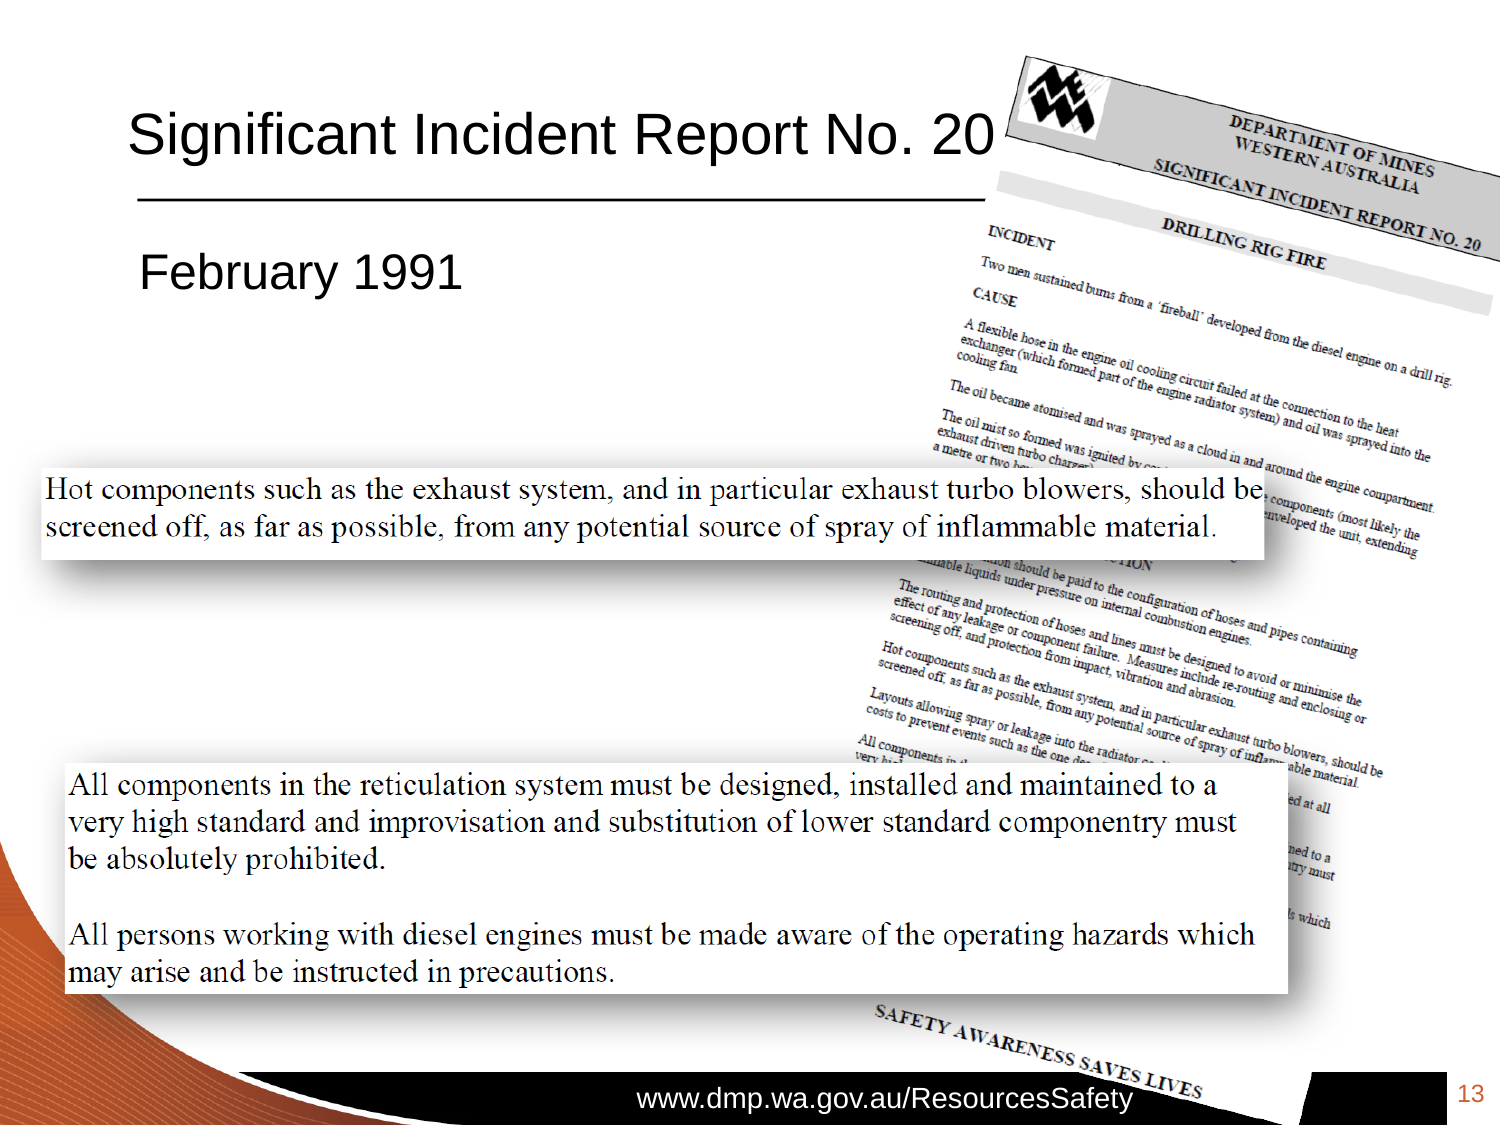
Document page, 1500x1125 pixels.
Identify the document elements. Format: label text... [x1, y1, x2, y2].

text_box February 1991 [123, 231, 618, 307]
title Significant Incident Report No. 20 [112, 37, 1500, 226]
slide_number 13 [1293, 1070, 1500, 1125]
picture [0, 50, 1500, 1125]
